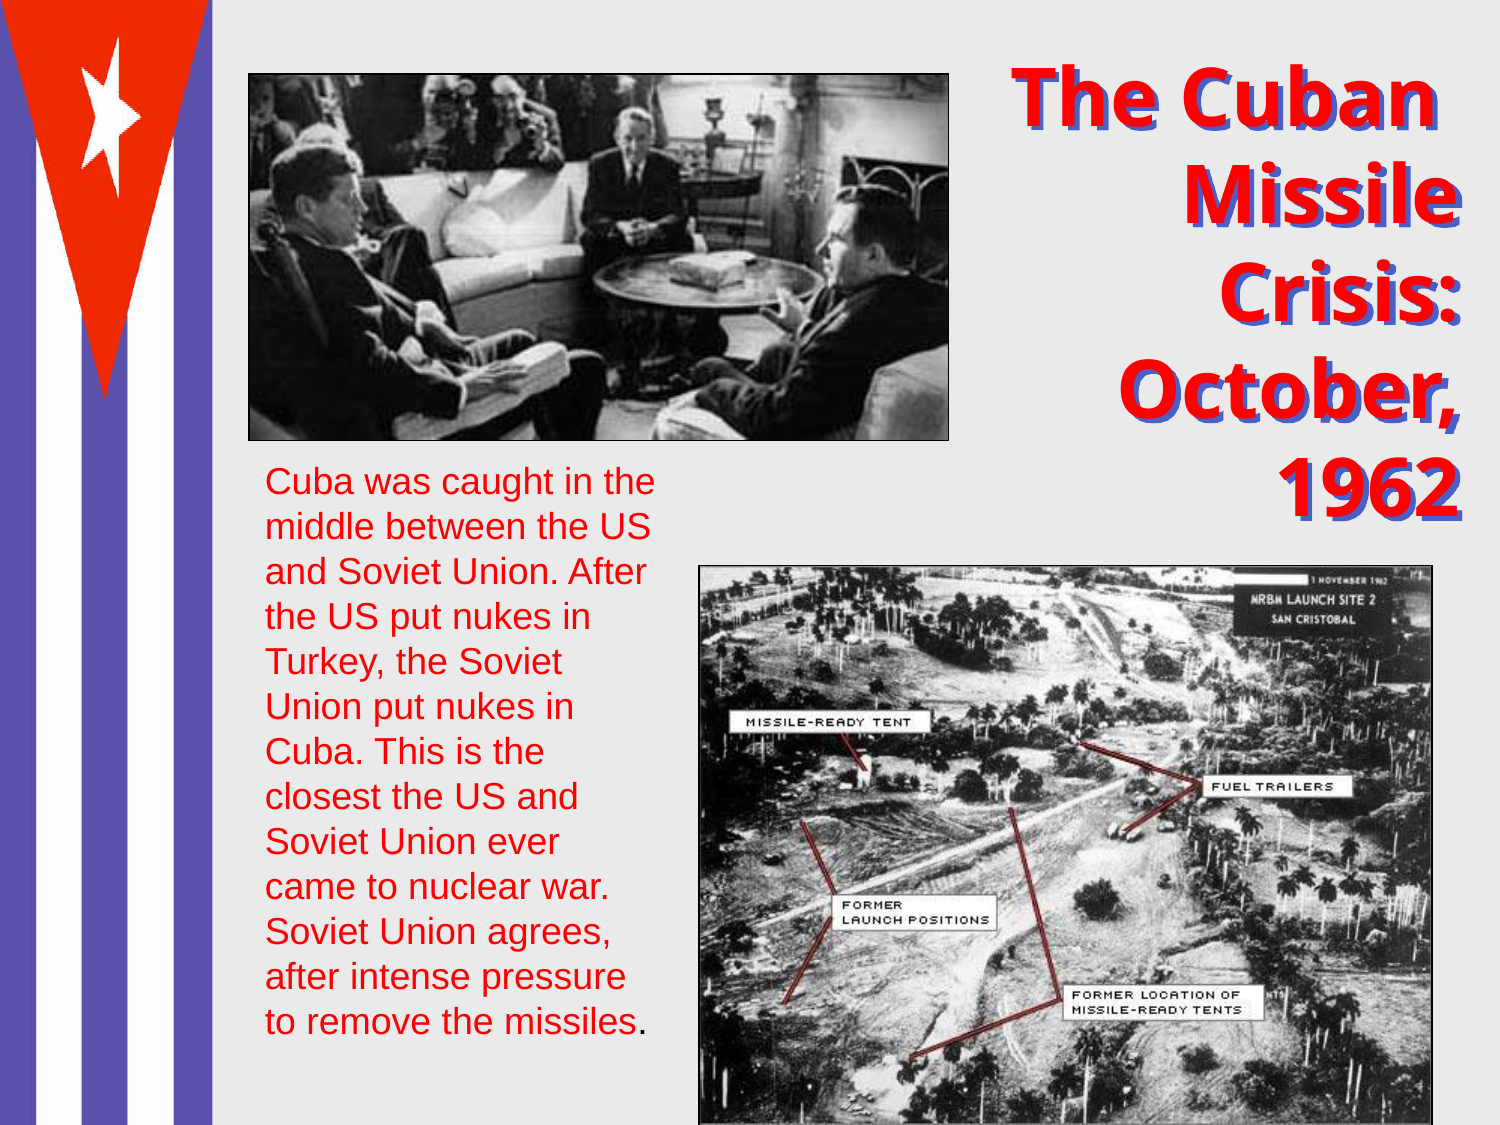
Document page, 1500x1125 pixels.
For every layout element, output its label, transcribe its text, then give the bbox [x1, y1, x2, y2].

text_box The Cuban Missile Crisis: October, 1962 [962, 37, 1475, 540]
picture [249, 74, 949, 440]
picture [0, 0, 213, 1125]
picture [699, 565, 1432, 1125]
text_box Cuba was caught in the middle between the US and Soviet Union. After the US put nukes in Turkey, the Soviet Union put nukes in Cuba. This is the closest the US and Soviet Union ever came to nuclear war. Soviet Union agrees, after intense pressure to remove the missiles. [249, 449, 675, 1050]
